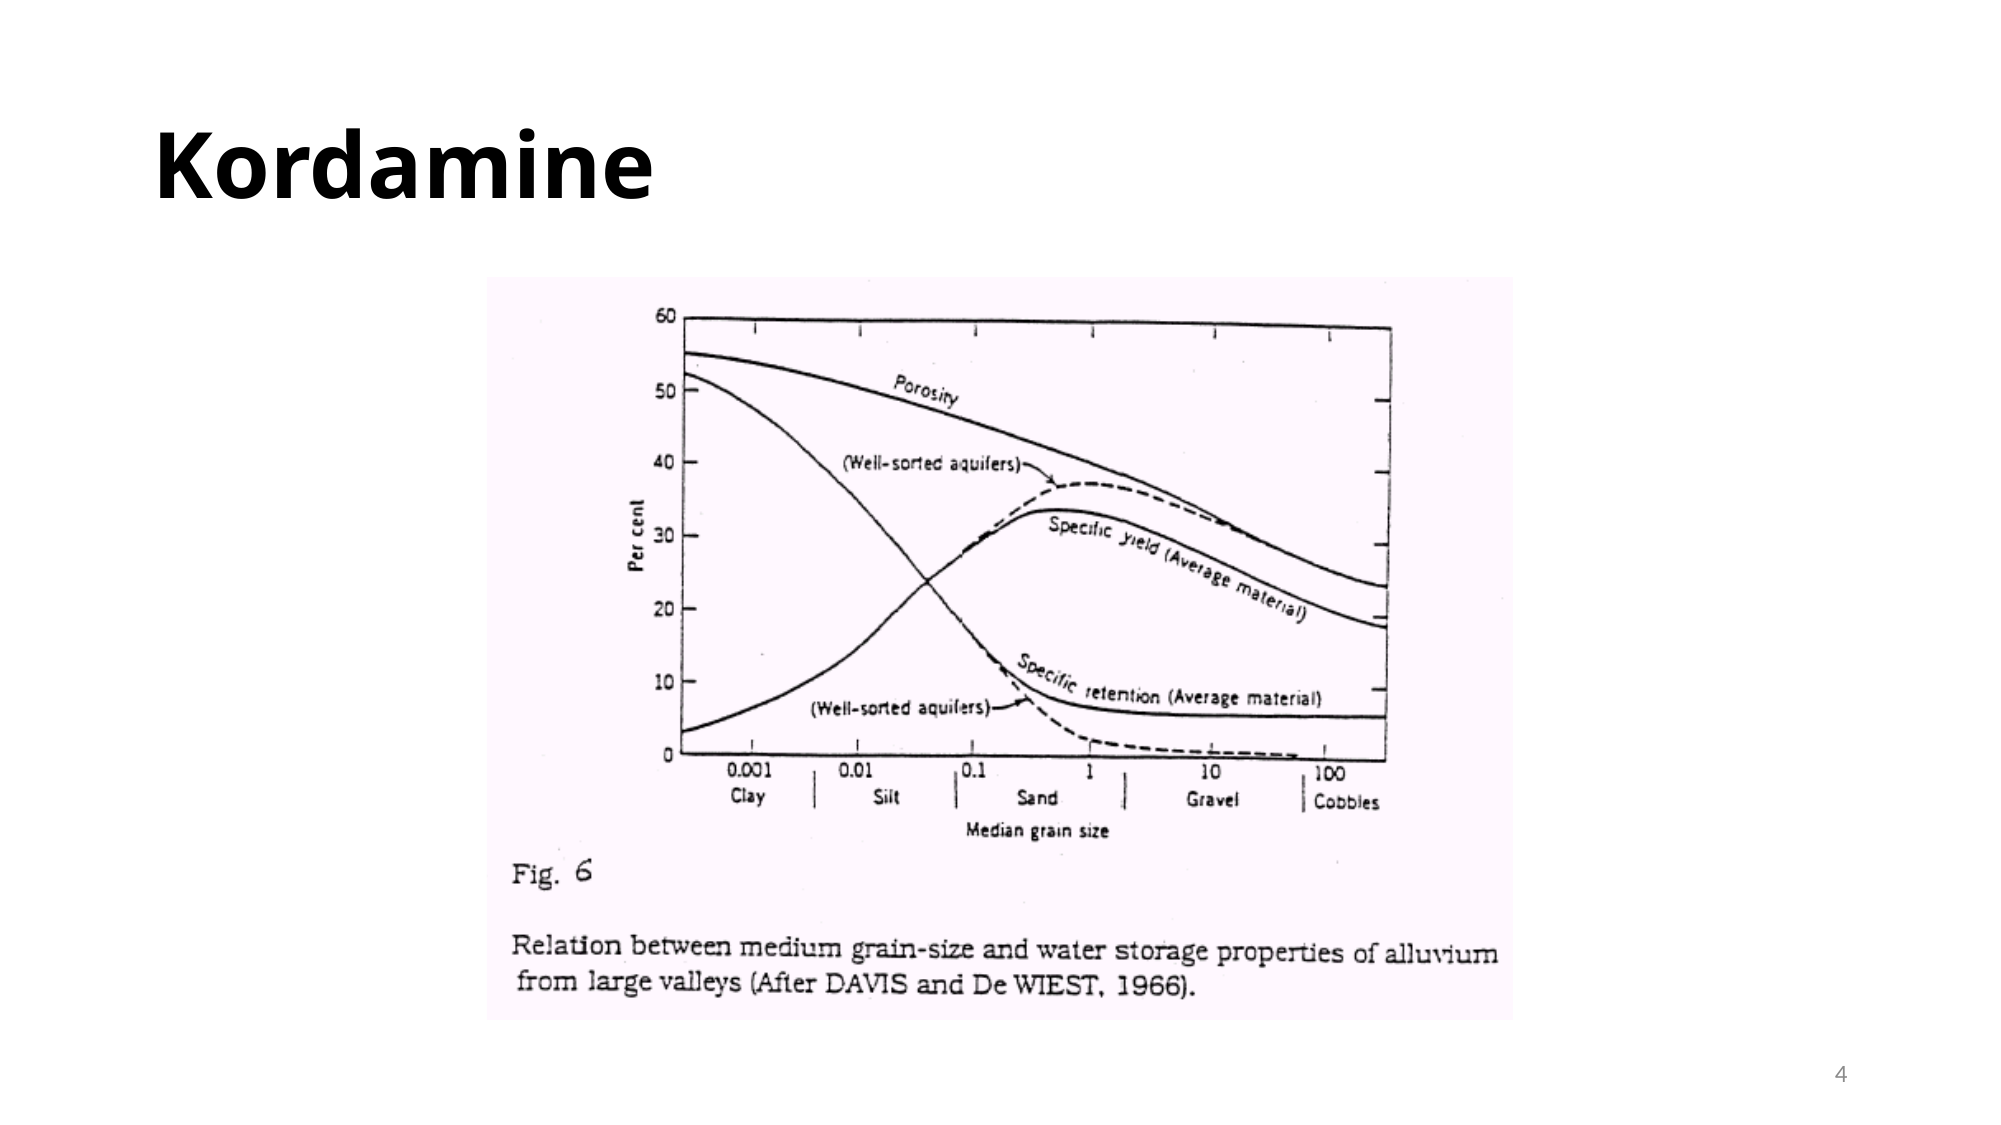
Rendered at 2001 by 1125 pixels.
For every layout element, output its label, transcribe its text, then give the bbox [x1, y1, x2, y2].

title Kordamine [137, 59, 1863, 278]
picture [486, 277, 1513, 1020]
slide_number 4 [1412, 1042, 1863, 1103]
